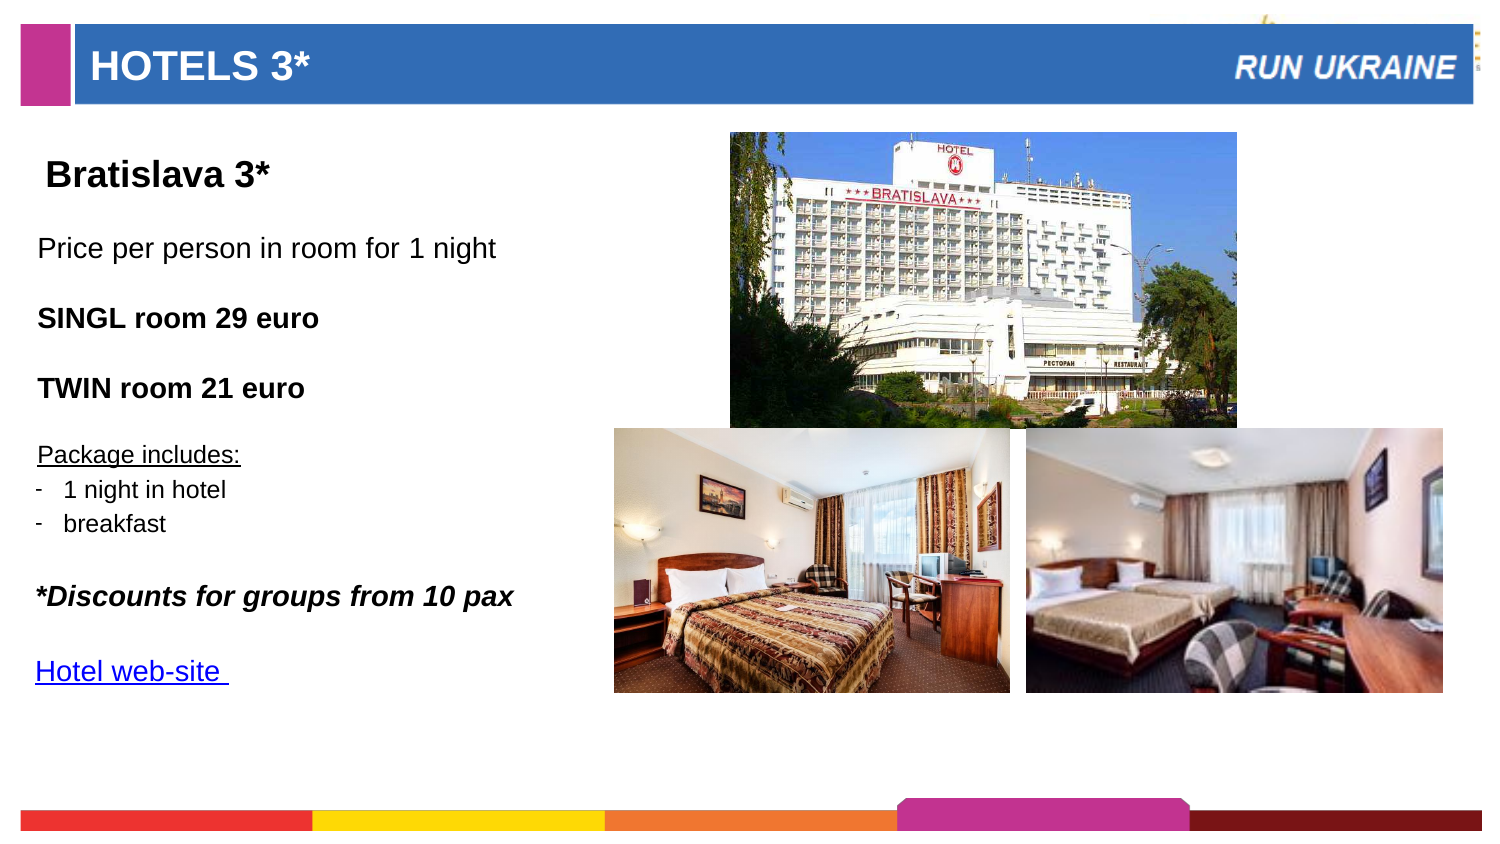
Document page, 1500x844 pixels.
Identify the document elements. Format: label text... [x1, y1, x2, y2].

picture [1149, 14, 1481, 71]
picture [613, 131, 1443, 693]
title HOTELS 3* [87, 38, 1413, 91]
text_box [20, 24, 71, 106]
text_box [20, 798, 1482, 831]
text_box Bratislava 3* Price per person in room for 1 night SINGL room 29 euro TWIN room 21 euro Package includes: 1 night in hotel breakfast *Discounts for groups from 10 pax Hotel web-site [35, 149, 556, 657]
text_box [75, 24, 1475, 106]
